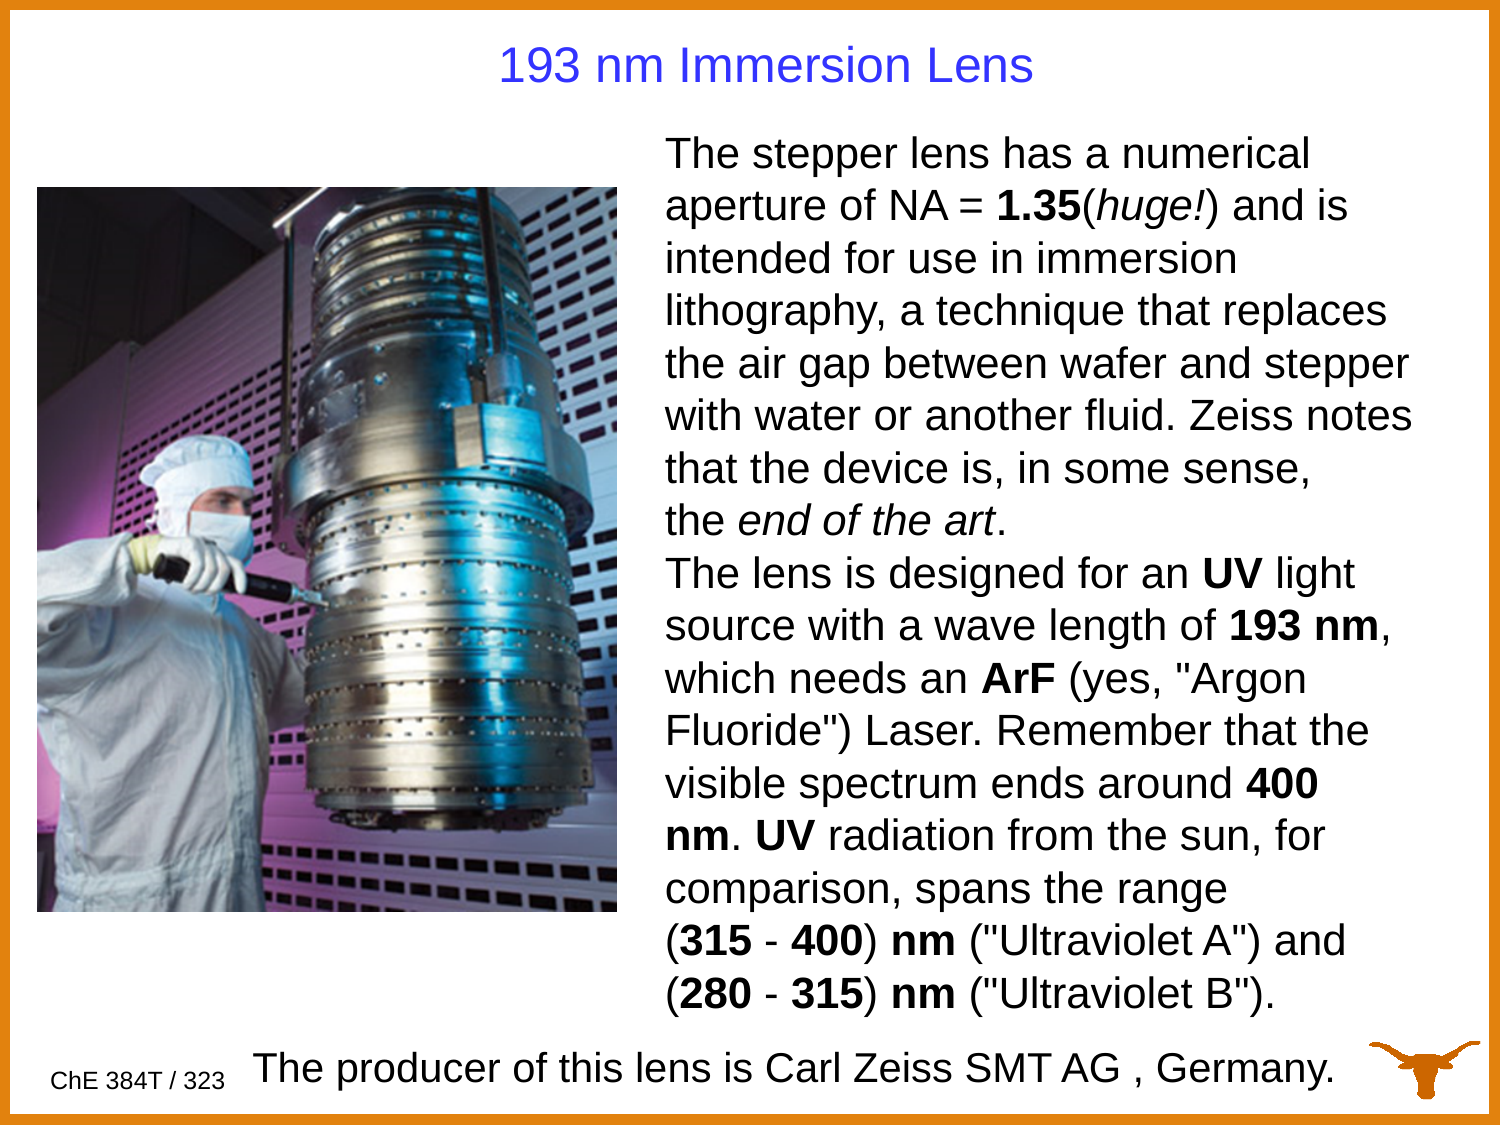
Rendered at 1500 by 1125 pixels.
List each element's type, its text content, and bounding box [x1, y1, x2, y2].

text_box 193 nm Immersion Lens [483, 24, 1500, 100]
picture [1368, 1040, 1481, 1100]
text_box The stepper lens has a numerical aperture of NA = 1.35(huge!) and is intended for use in immersion lithography, a technique that replaces the air gap between wafer and stepper with water or another fluid. Zeiss notes that the device is, in some sense, the end of the art. The lens is designed for an UV light source with a wave length of 193 nm, which needs an ArF (yes, "Argon Fluoride") Laser. Remember that the visible spectrum ends around 400 nm. UV radiation from the sun, for comparison, spans the range (315 - 400) nm ("Ultraviolet A") and (280 - 315) nm ("Ultraviolet B"). [650, 100, 1467, 1025]
picture [37, 187, 618, 912]
text_box The producer of this lens is Carl Zeiss SMT AG , Germany. [237, 1033, 1388, 1098]
